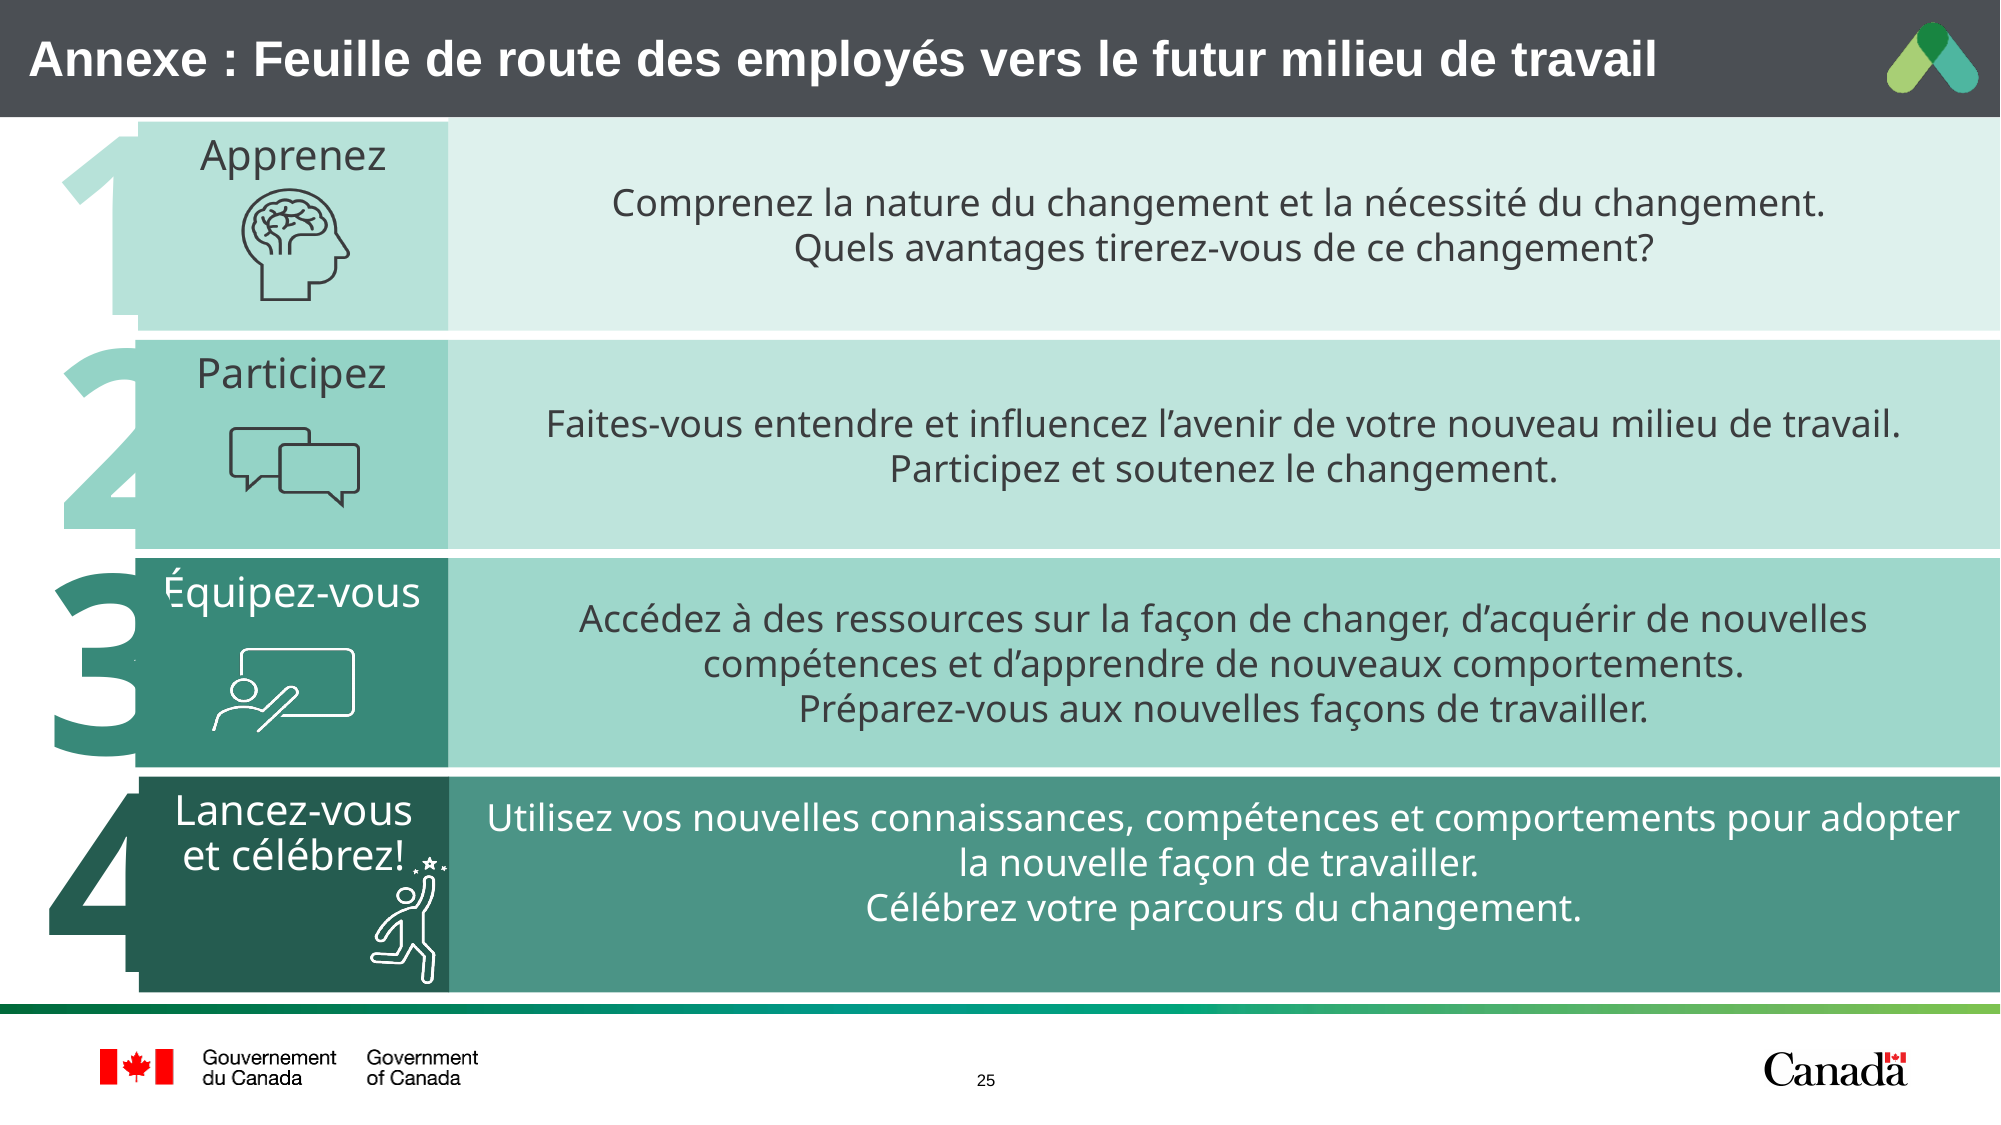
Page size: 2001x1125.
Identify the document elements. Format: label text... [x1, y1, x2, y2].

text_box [30, 496, 449, 714]
text_box Annexe : Feuille de route des employés vers le futur milieu de travail [13, 10, 1980, 110]
text_box [0, 0, 2000, 118]
picture [490, 1004, 2001, 1014]
picture [100, 1049, 478, 1085]
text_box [39, 377, 449, 496]
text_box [32, 58, 449, 377]
picture [1886, 22, 1980, 104]
text_box Faites-vous entendre et influencez l’avenir de votre nouveau milieu de travail. Participez et soutenez le changement. [449, 339, 2000, 550]
picture [1764, 1049, 1911, 1087]
text_box Accédez à des ressources sur la façon de changer, d’acquérir de nouvelles compétences et d’apprendre de nouveaux comportements. Préparez-vous aux nouvelles façons de travailler. [449, 557, 2000, 768]
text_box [30, 714, 490, 1033]
text_box Utilisez vos nouvelles connaissances, compétences et comportements pour adopter la nouvelle façon de travailler. Célébrez votre parcours du changement. [490, 776, 2000, 993]
picture [0, 1004, 30, 1014]
text_box Comprenez la nature du changement et la nécessité du changement. Quels avantages tirerez-vous de ce changement? [449, 118, 2000, 332]
